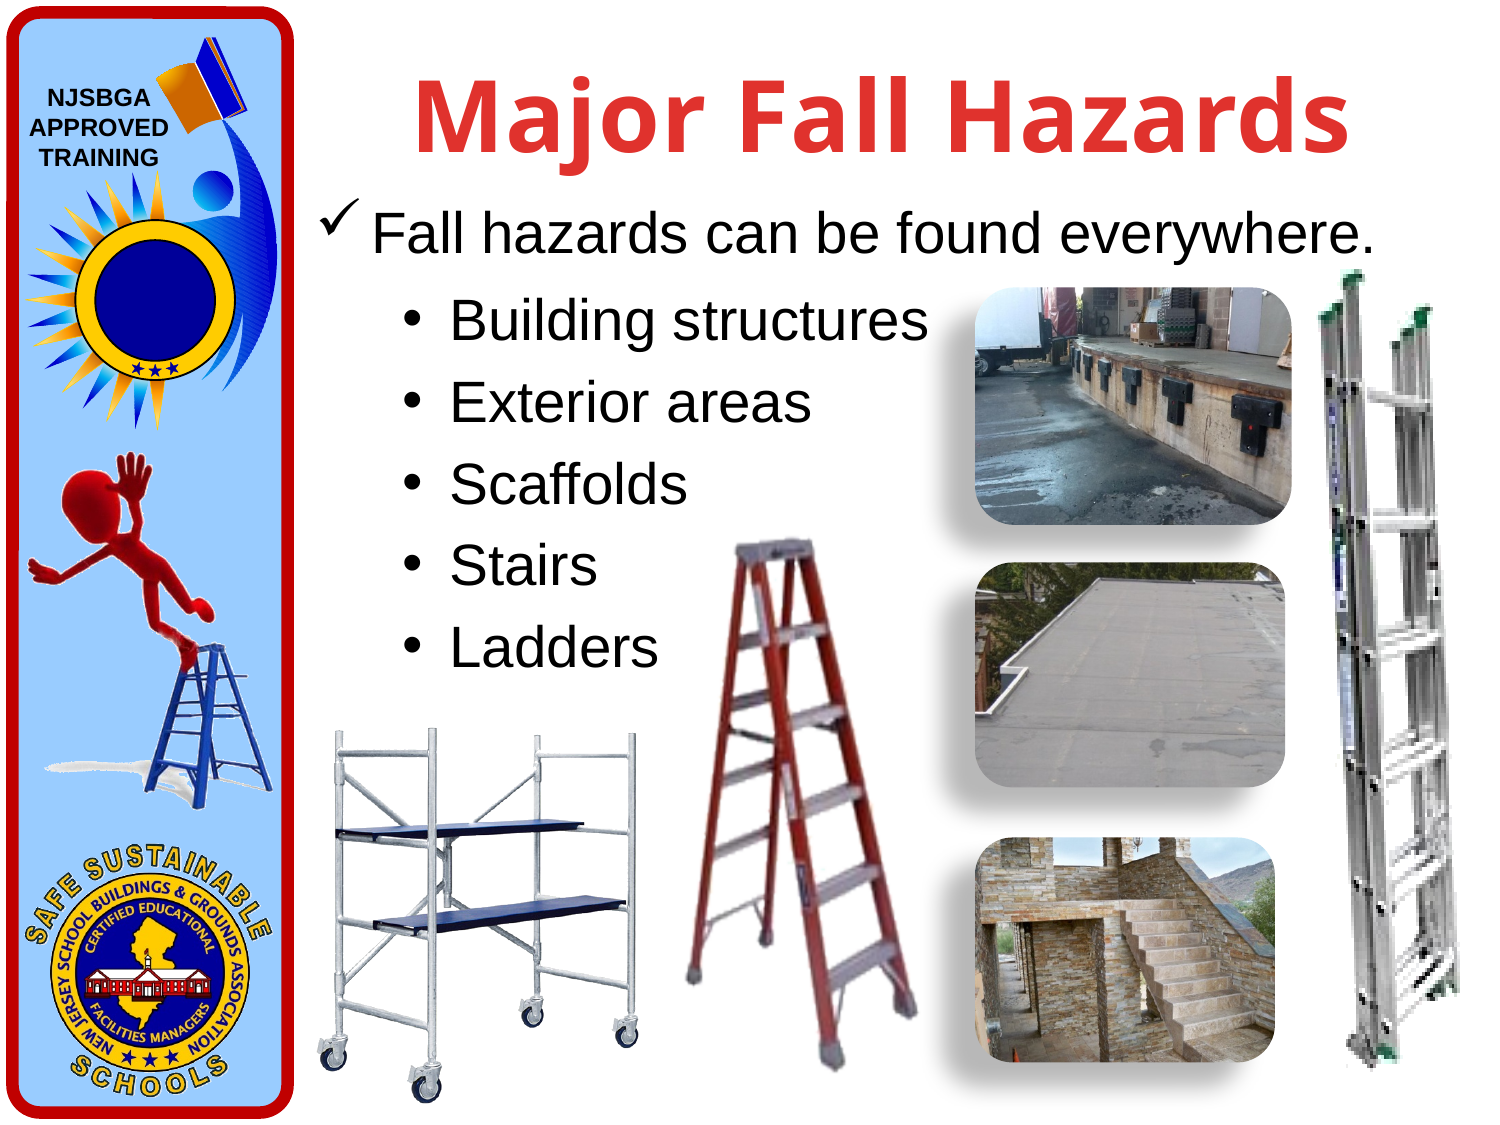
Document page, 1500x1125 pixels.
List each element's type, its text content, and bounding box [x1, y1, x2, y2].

picture [974, 562, 1286, 788]
title Major Fall Hazards [300, 50, 1463, 175]
picture [677, 524, 926, 1079]
list Fall hazards can be found everywhere. [300, 187, 1463, 288]
picture [25, 439, 278, 821]
picture [1312, 262, 1476, 1076]
picture [287, 724, 669, 1107]
picture [20, 837, 274, 1102]
picture [974, 287, 1292, 526]
picture [974, 837, 1276, 1063]
text_box Building structures Exterior areas Scaffolds Stairs Ladders [387, 275, 988, 725]
